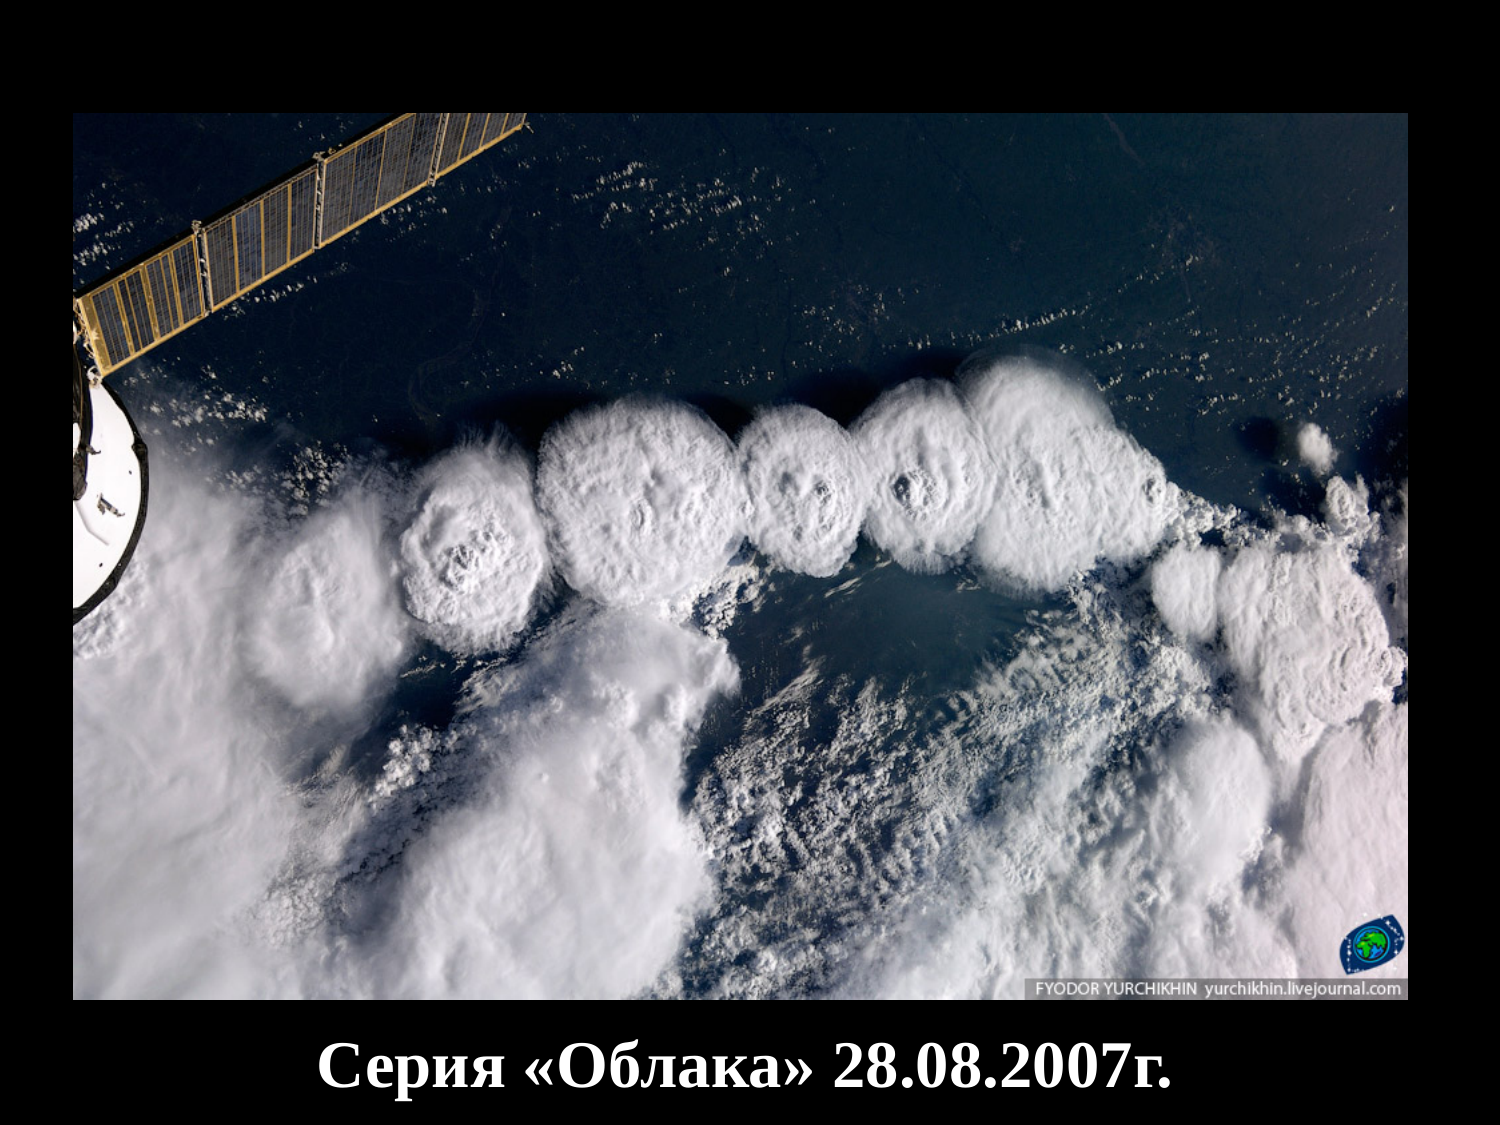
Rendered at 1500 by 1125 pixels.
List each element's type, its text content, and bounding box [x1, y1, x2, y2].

picture [73, 113, 1409, 1000]
list Серия «Облака» 28.08.2007г. [64, 1013, 1425, 1125]
